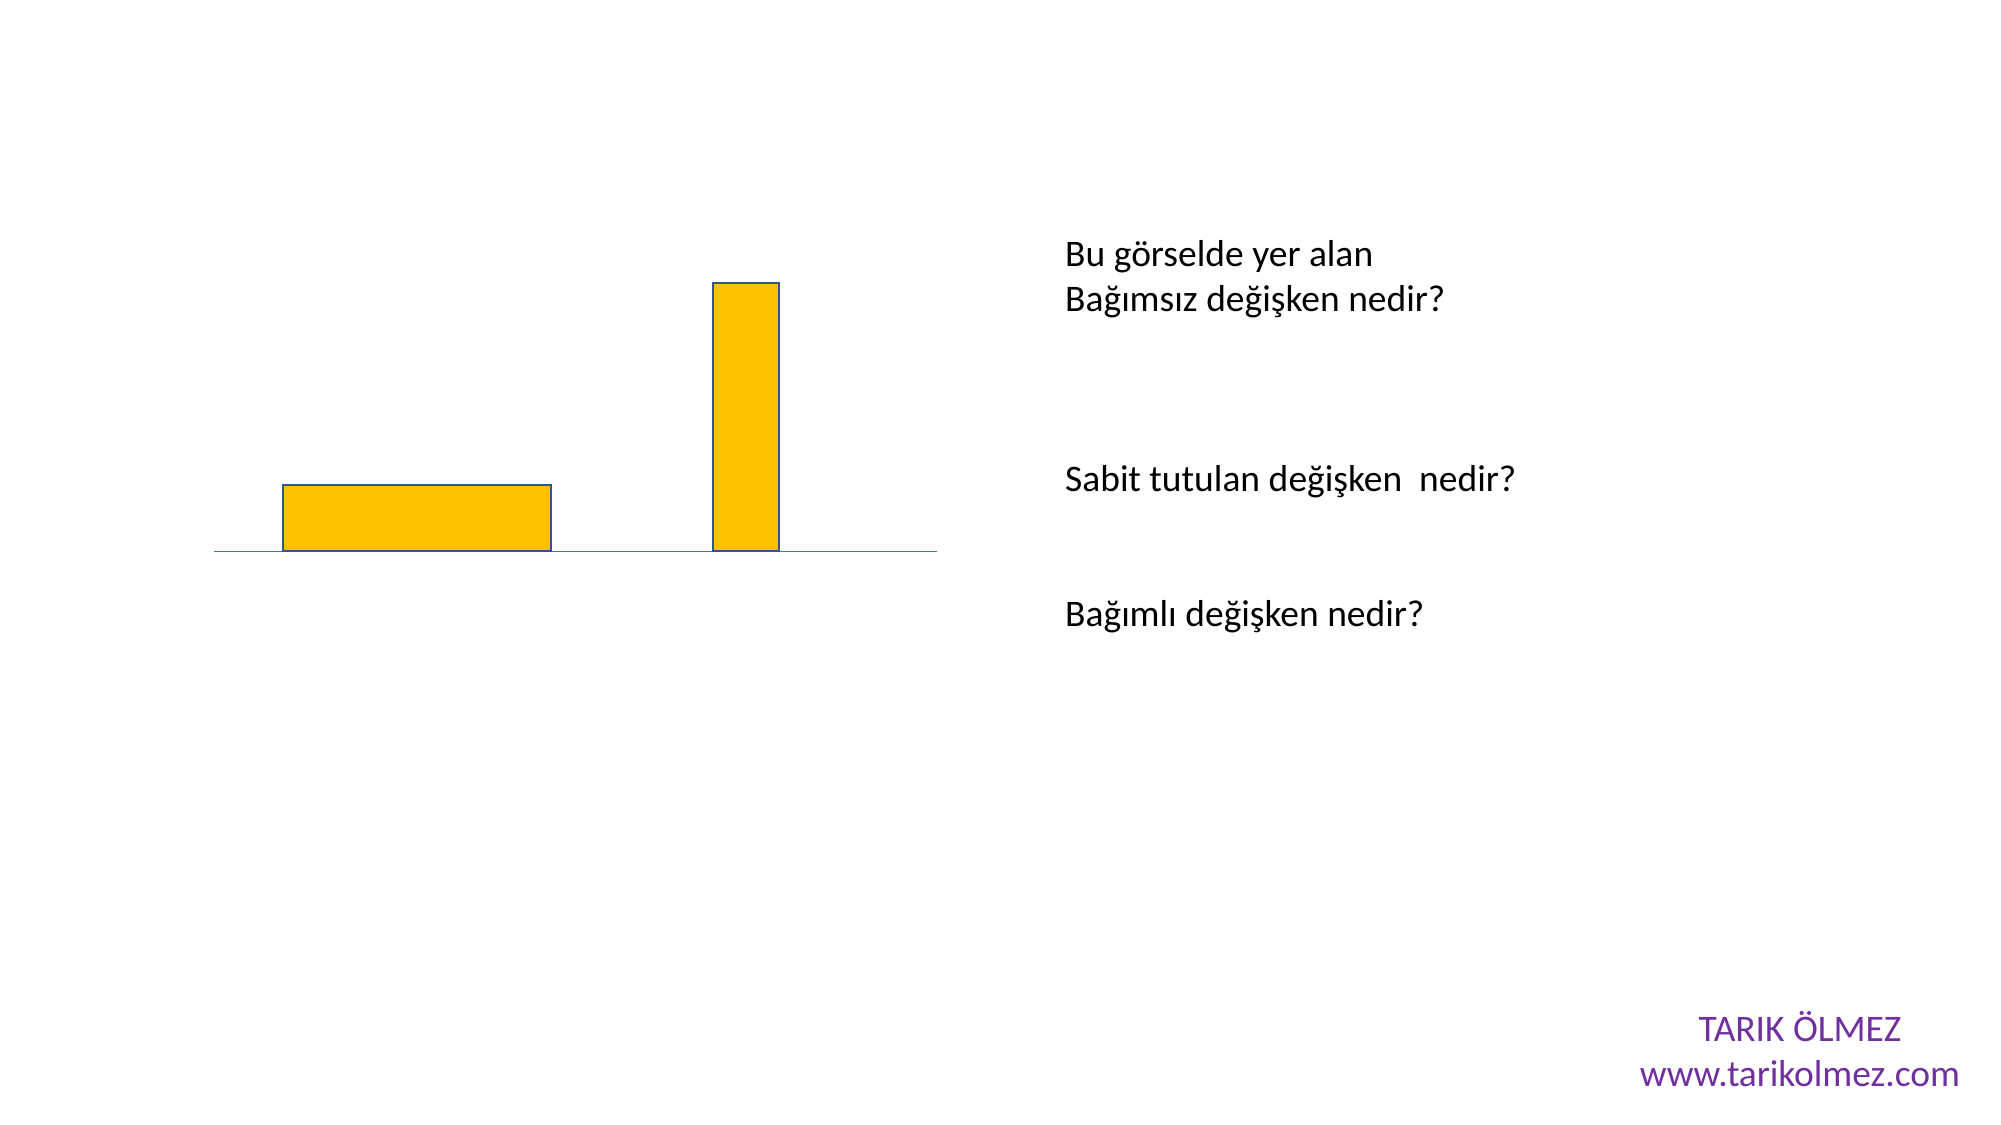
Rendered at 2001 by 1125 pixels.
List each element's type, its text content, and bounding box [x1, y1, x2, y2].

text_box Bu görselde yer alan Bağımsız değişken nedir? Sabit tutulan değişken nedir? Bağımlı değişken nedir? [1050, 221, 1859, 642]
text_box TARIK ÖLMEZ www.tarikolmez.com [1542, 996, 2000, 1102]
text_box [282, 484, 552, 551]
text_box [712, 282, 780, 551]
